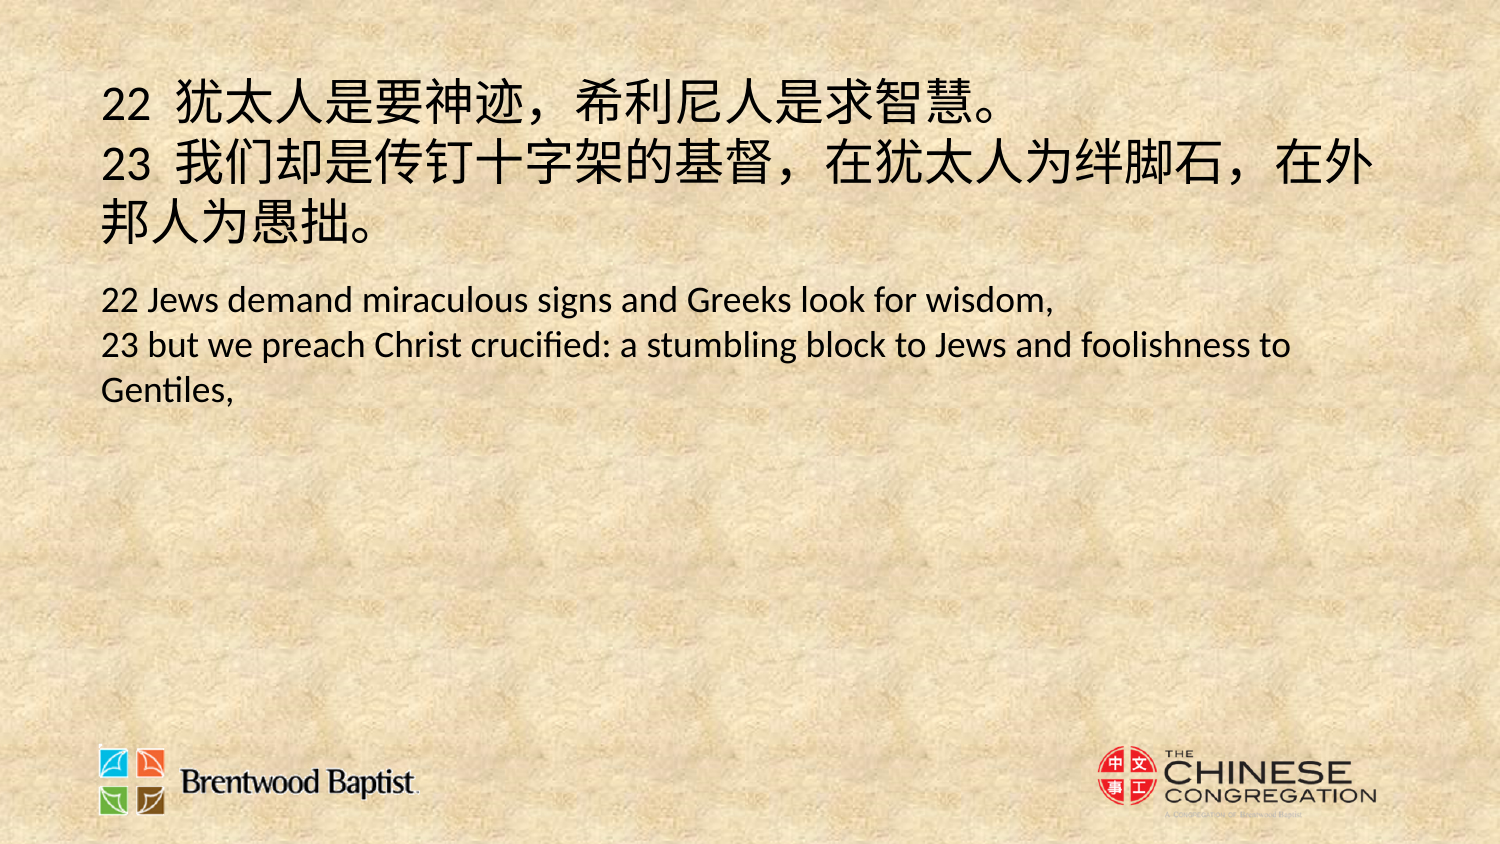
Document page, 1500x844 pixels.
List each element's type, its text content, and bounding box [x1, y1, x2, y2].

picture [0, 0, 1500, 844]
text_box 22 犹太人是要神迹，希利尼人是求智慧。 23 我们却是传钉十字架的基督，在犹太人为绊脚石，在外邦人为愚拙。 22 Jews demand miraculous signs and Greeks look for wisdom, 23 but we preach Christ crucified: a stumbling block to Jews and foolishness to Gentiles, [85, 62, 1407, 463]
